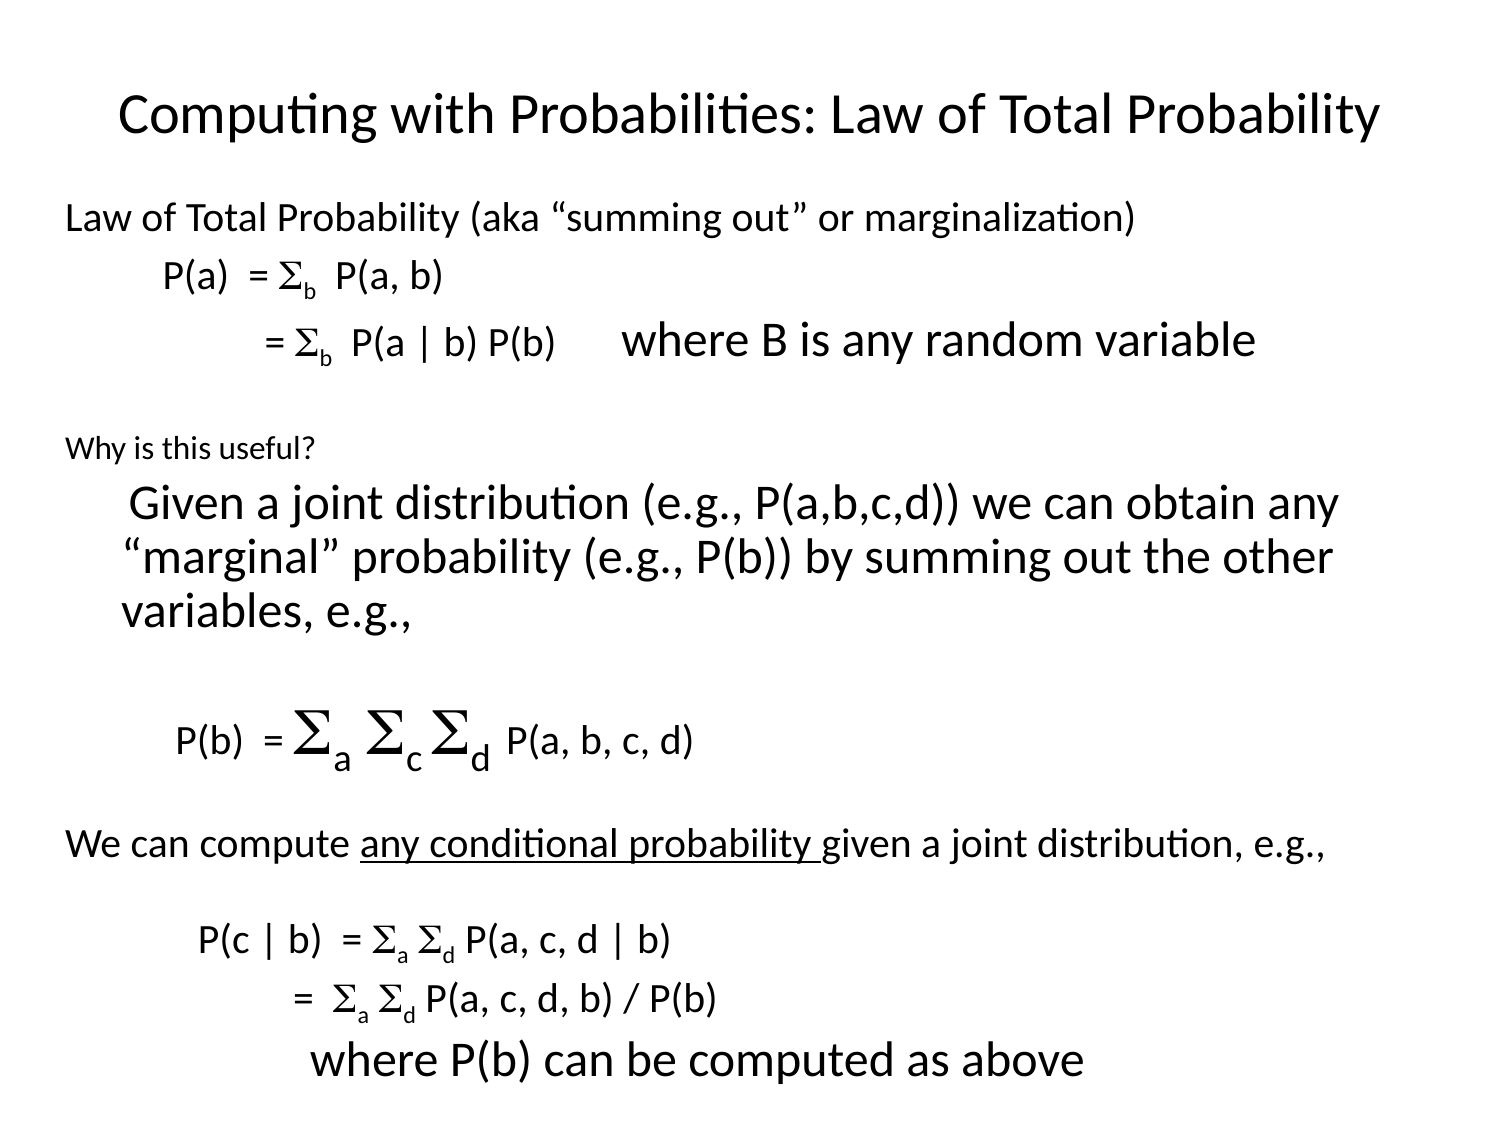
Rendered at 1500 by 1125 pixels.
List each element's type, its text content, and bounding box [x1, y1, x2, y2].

title Computing with Probabilities: Law of Total Probability [75, 45, 1425, 175]
list Law of Total Probability (aka “summing out” or marginalization) P(a) = Sb P(a, b) = Sb P(a | b) P(b) where B is any random variable Why is this useful? Given a joint distribution (e.g., P(a,b,c,d)) we can obtain any “marginal” probability (e.g., P(b)) by summing out the other variables, e.g., P(b) = Sa Sc Sd P(a, b, c, d) We can compute any conditional probability given a joint distribution, e.g., P(c | b) = Sa Sd P(a, c, d | b) = Sa Sd P(a, c, d, b) / P(b) where P(b) can be computed as above [50, 187, 1450, 1013]
